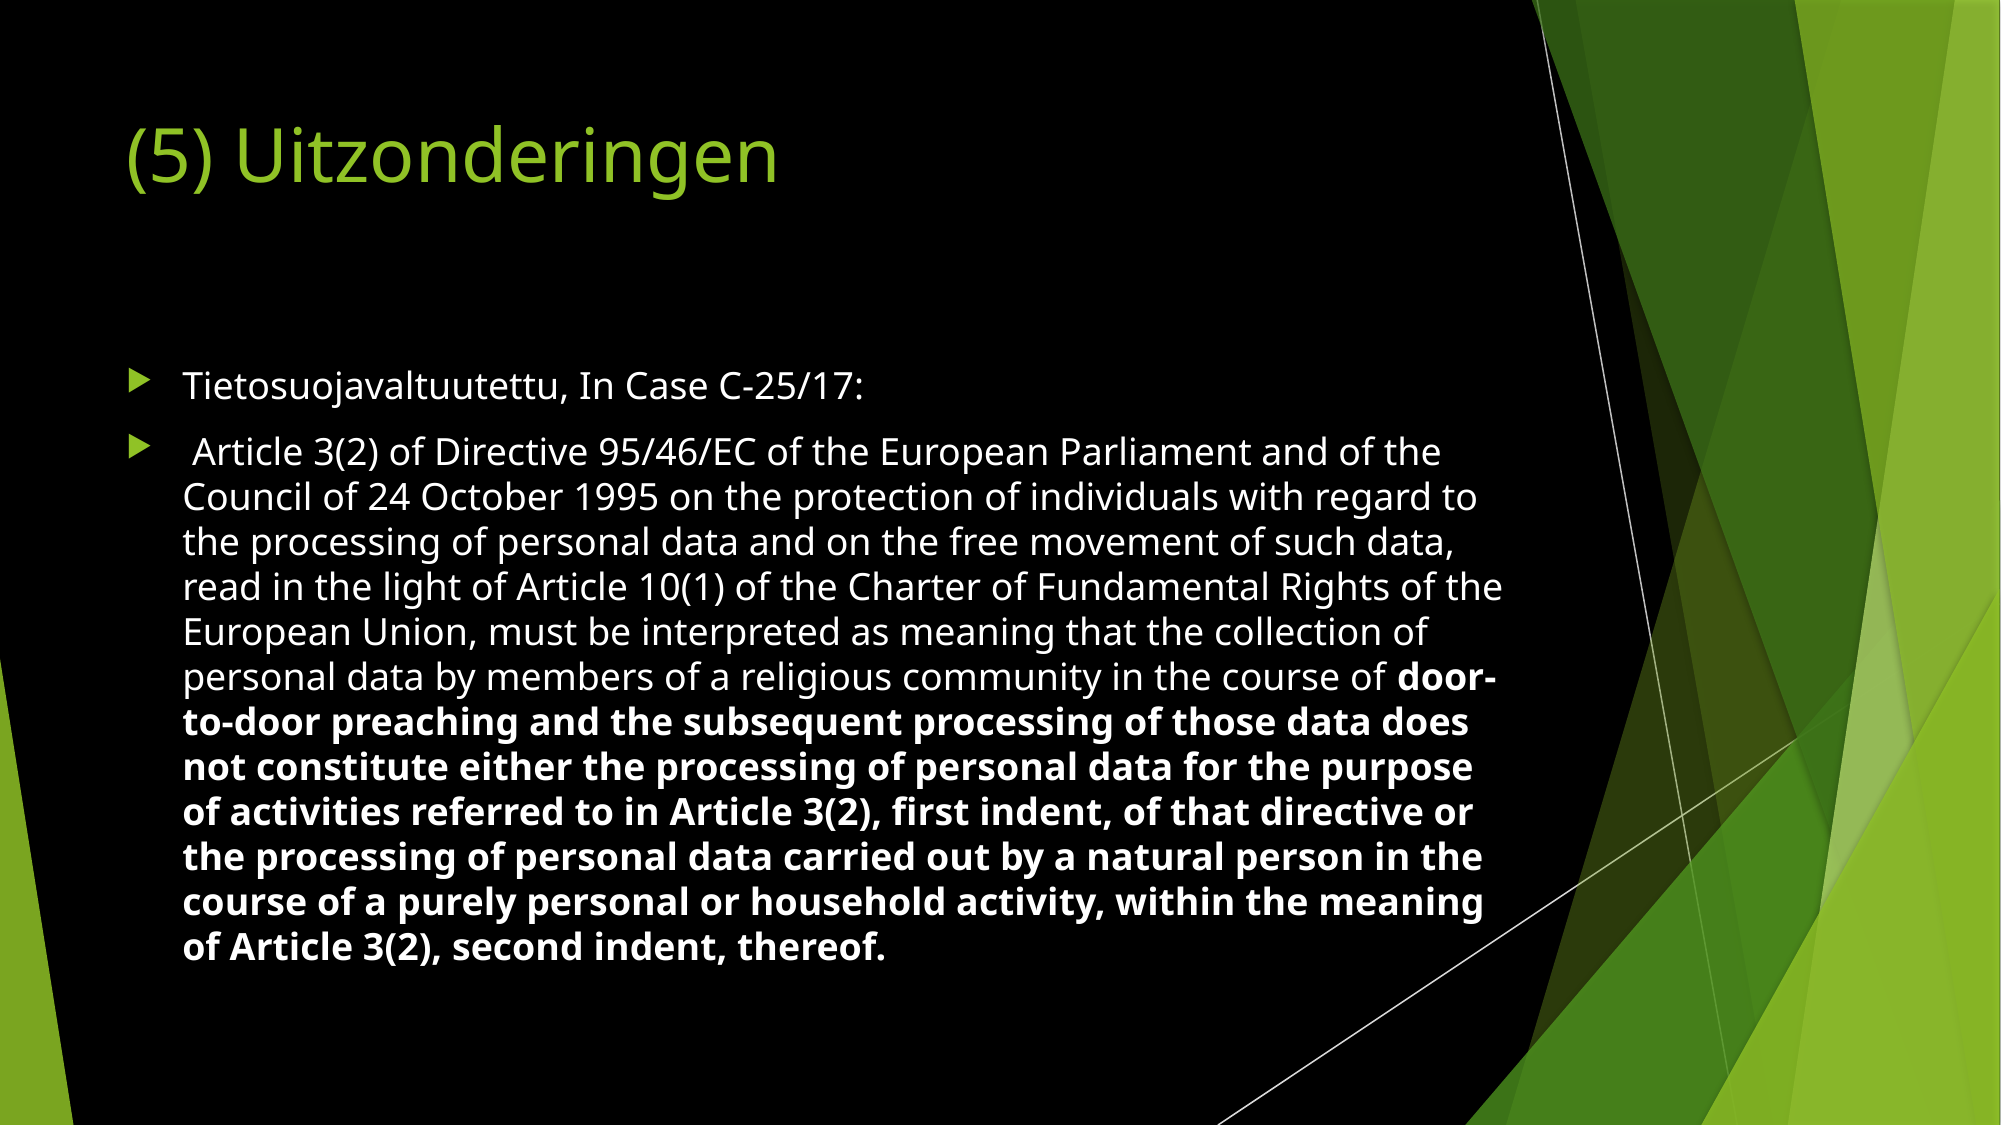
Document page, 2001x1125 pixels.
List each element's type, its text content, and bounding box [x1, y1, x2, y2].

title (5) Uitzonderingen [111, 99, 1522, 317]
list Tietosuojavaltuutettu, In Case C‑25/17: Article 3(2) of Directive 95/46/EC of the European Parliament and of the Council of 24 October 1995 on the protection of individuals with regard to the processing of personal data and on the free movement of such data, read in the light of Article 10(1) of the Charter of Fundamental Rights of the European Union, must be interpreted as meaning that the collection of personal data by members of a religious community in the course of door-to-door preaching and the subsequent processing of those data does not constitute either the processing of personal data for the purpose of activities referred to in Article 3(2), first indent, of that directive or the processing of personal data carried out by a natural person in the course of a purely personal or household activity, within the meaning of Article 3(2), second indent, thereof. [111, 354, 1522, 992]
